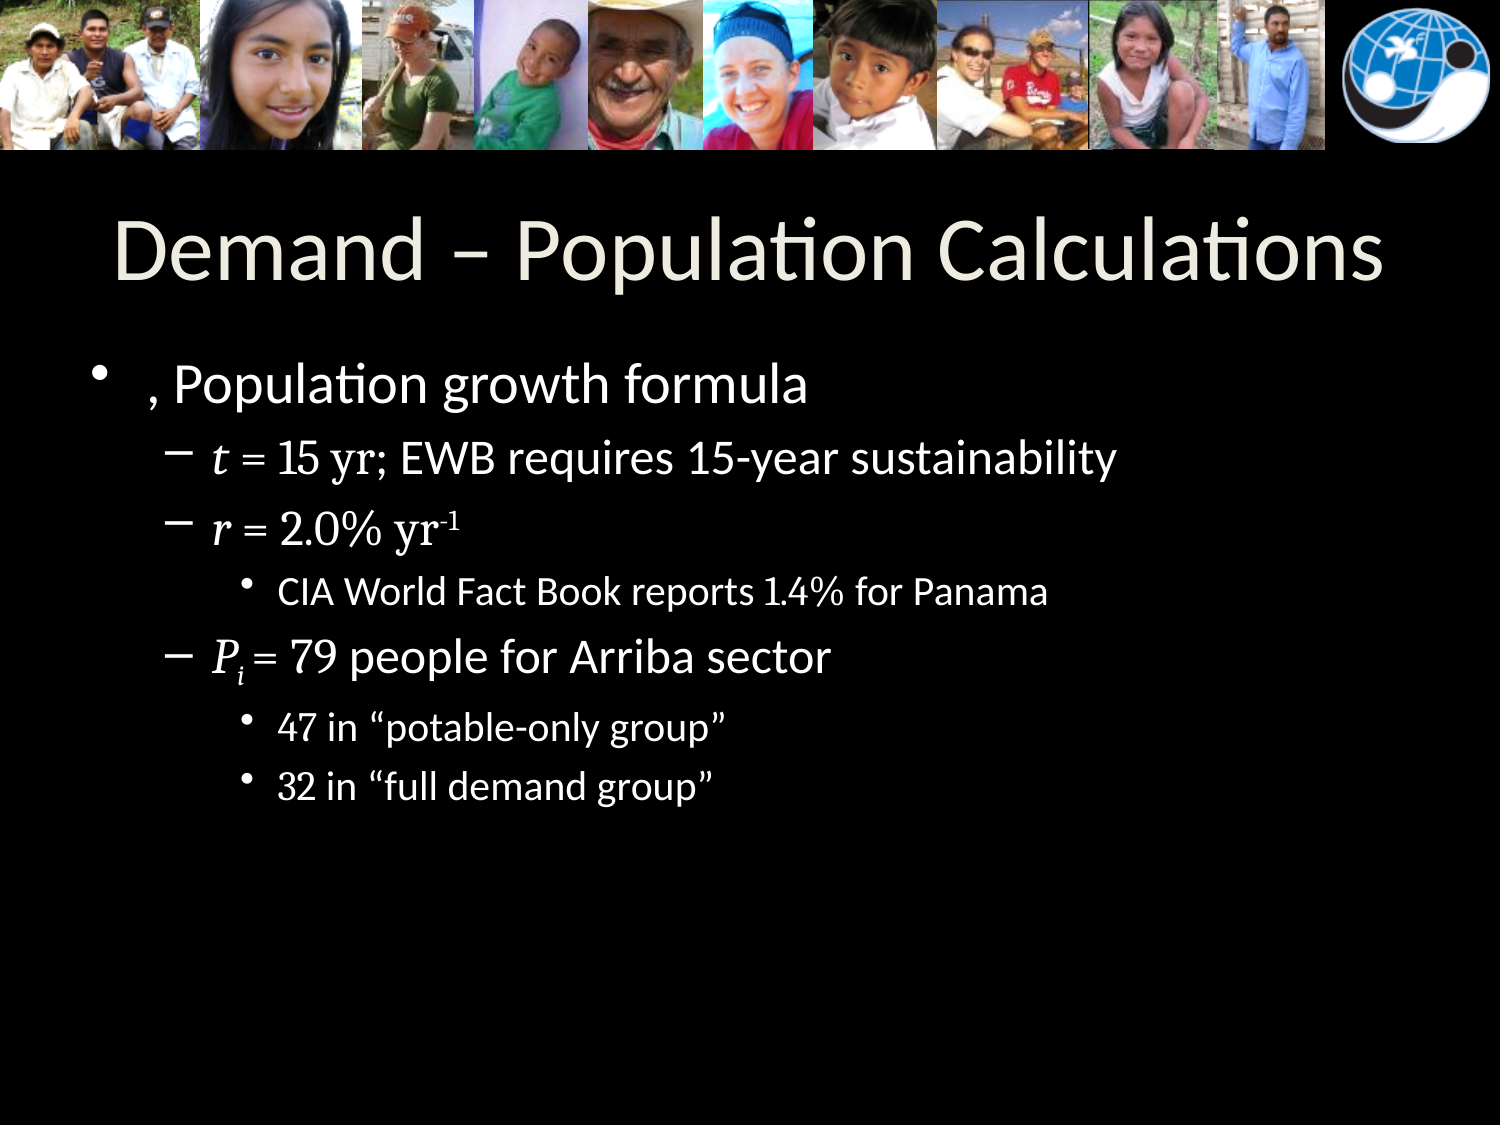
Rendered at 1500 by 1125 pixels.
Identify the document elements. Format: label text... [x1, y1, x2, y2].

picture [0, 0, 1325, 150]
title Demand – Population Calculations [74, 149, 1426, 338]
